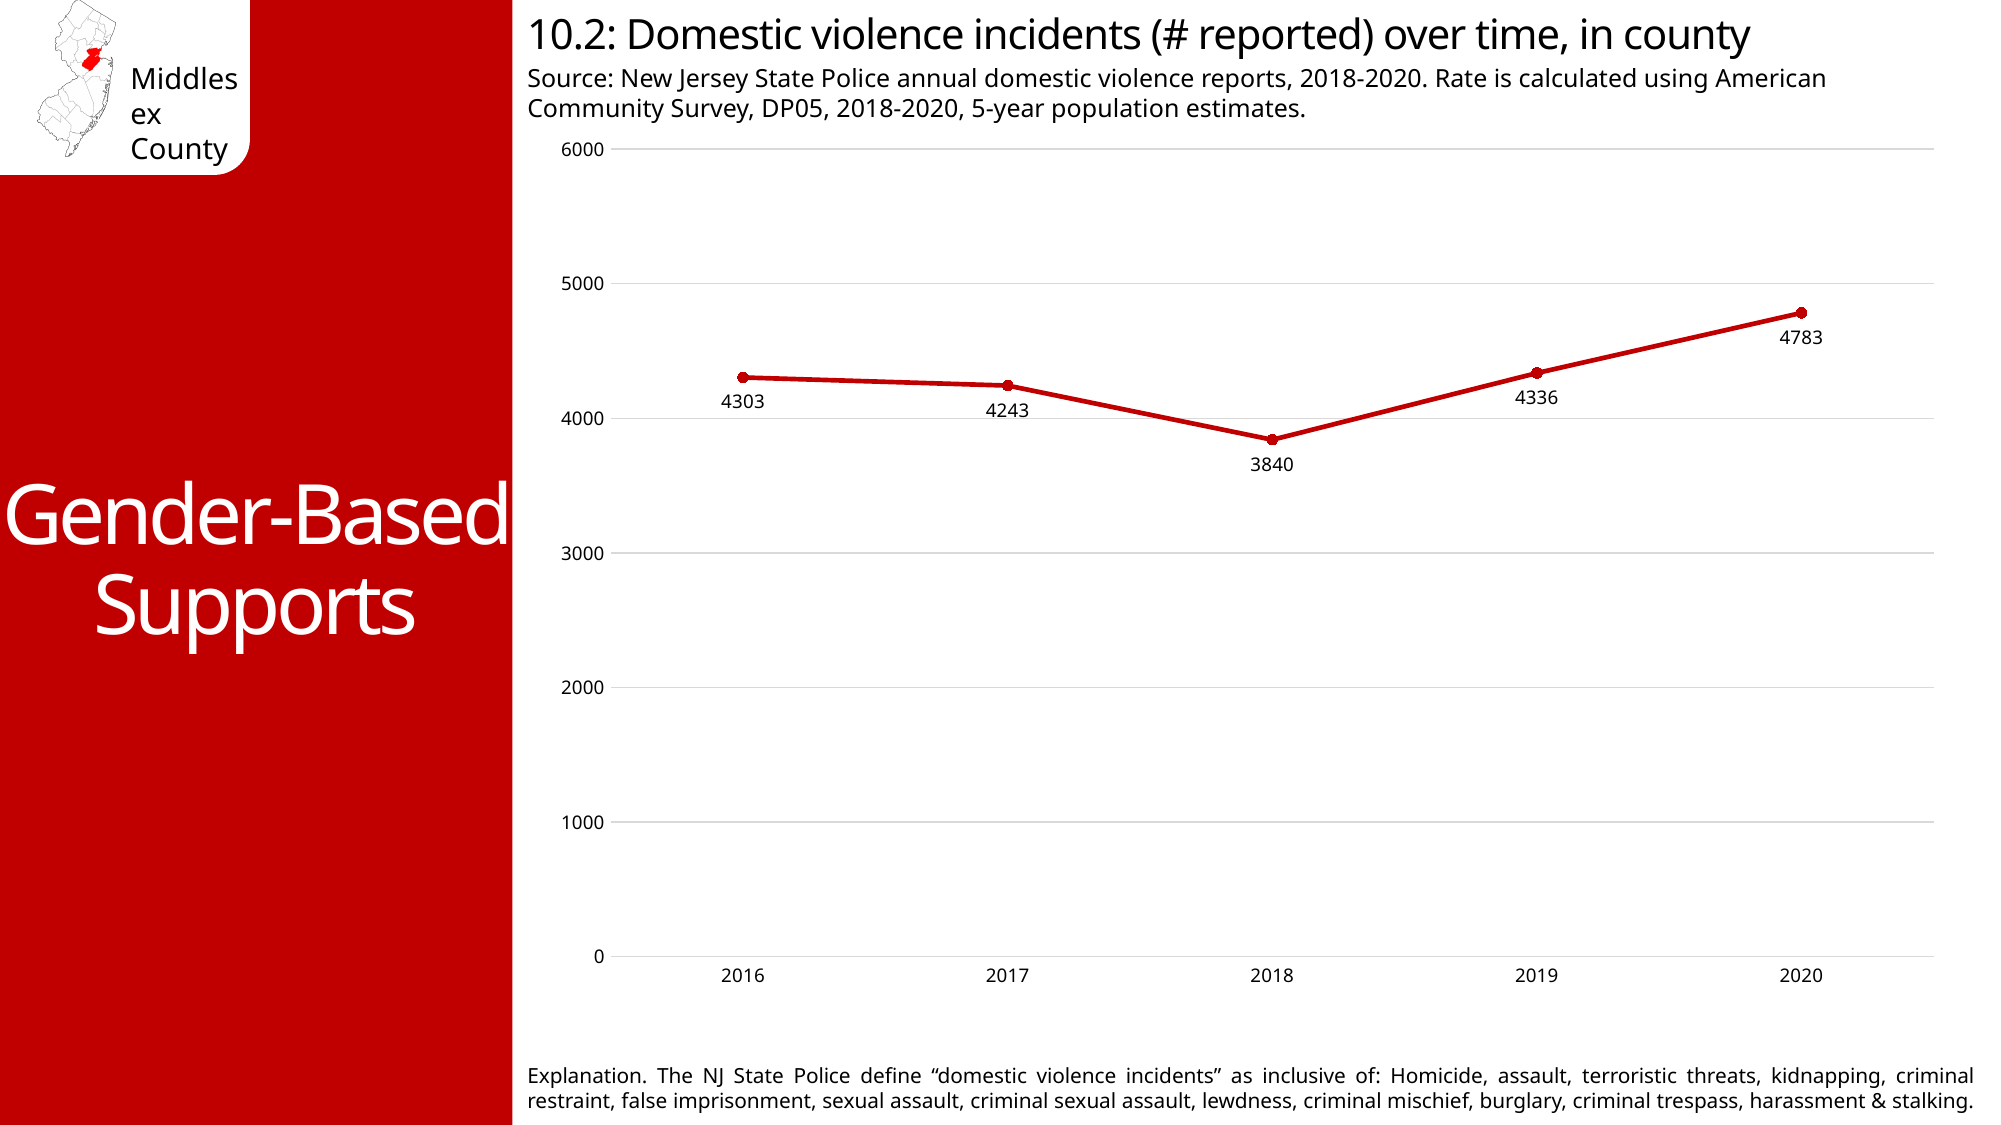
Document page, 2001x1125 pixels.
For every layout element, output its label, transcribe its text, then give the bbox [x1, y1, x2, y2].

text_box Source: New Jersey State Police annual domestic violence reports, 2018-2020. Rate is calculated using American Community Survey, DP05, 2018-2020, 5-year population estimates. [512, 55, 1891, 116]
chart [532, 117, 1963, 1008]
text_box Gender-Based Supports [0, 112, 550, 1013]
text_box Explanation. The NJ State Police define “domestic violence incidents” as inclusive of: Homicide, assault, terroristic threats, kidnapping, criminal restraint, false imprisonment, sexual assault, criminal sexual assault, lewdness, criminal mischief, burglary, criminal trespass, harassment & stalking. [512, 1049, 1990, 1125]
picture [37, 0, 116, 112]
text_box 10.2: Domestic violence incidents (# reported) over time, in county [512, 0, 1992, 65]
